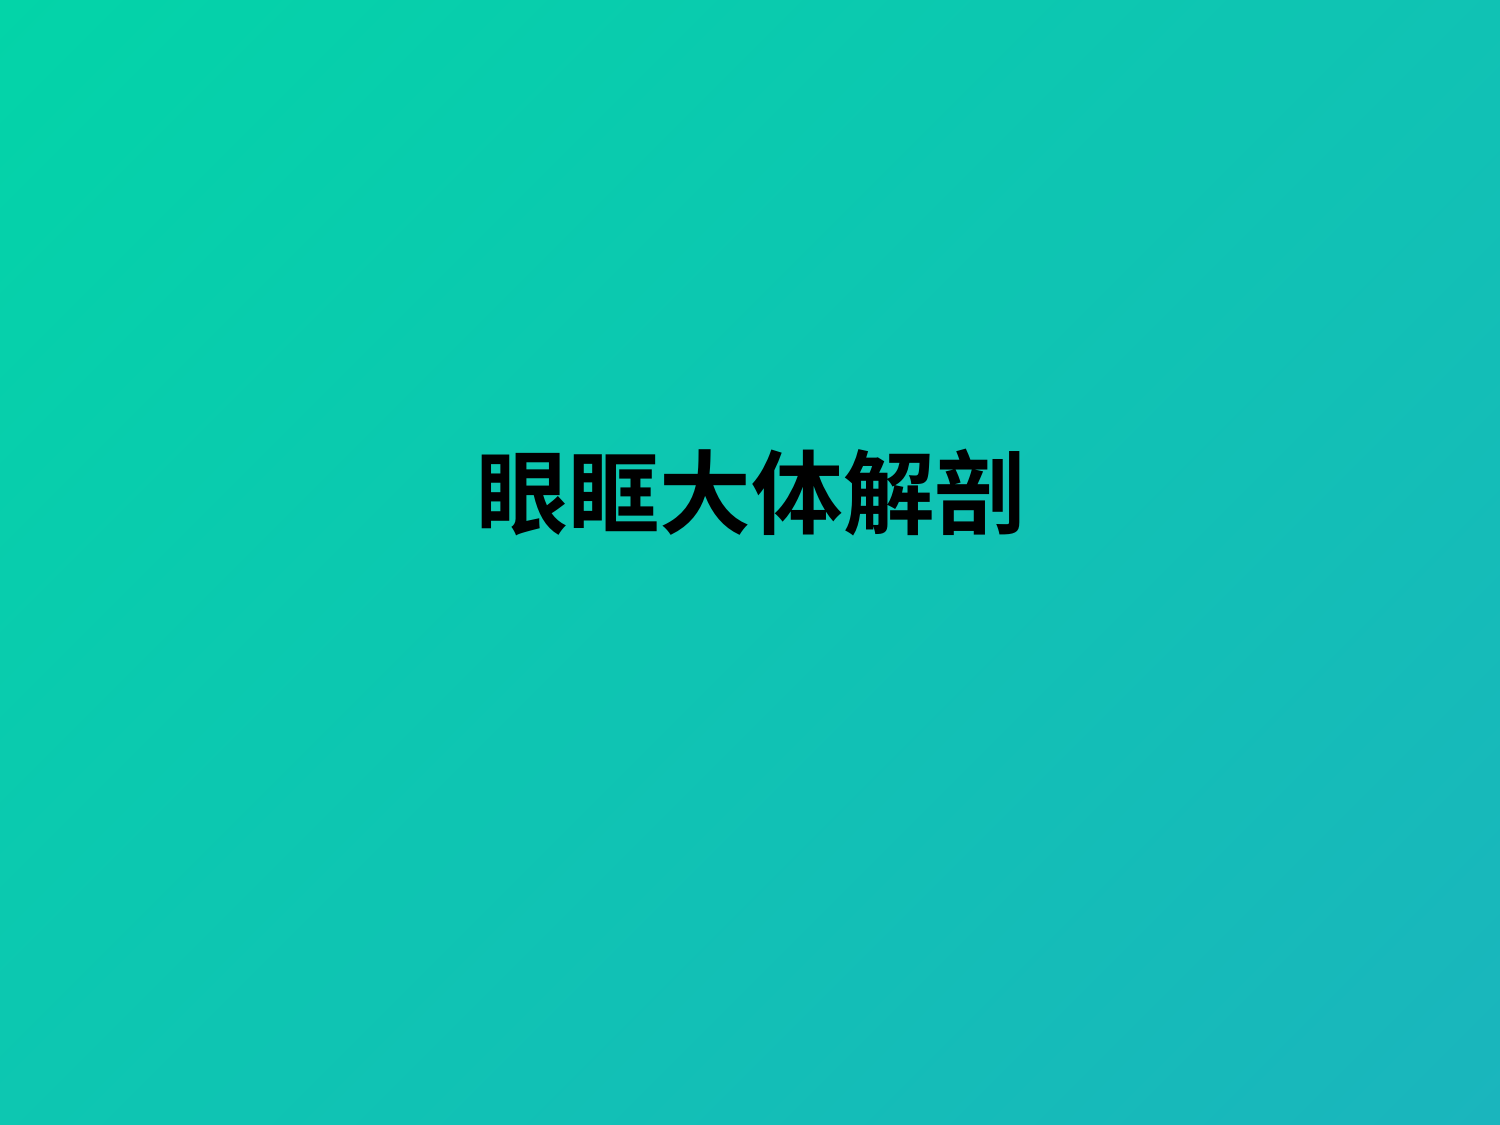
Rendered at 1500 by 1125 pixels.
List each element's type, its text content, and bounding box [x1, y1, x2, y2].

title 眼眶大体解剖 [76, 397, 1427, 585]
